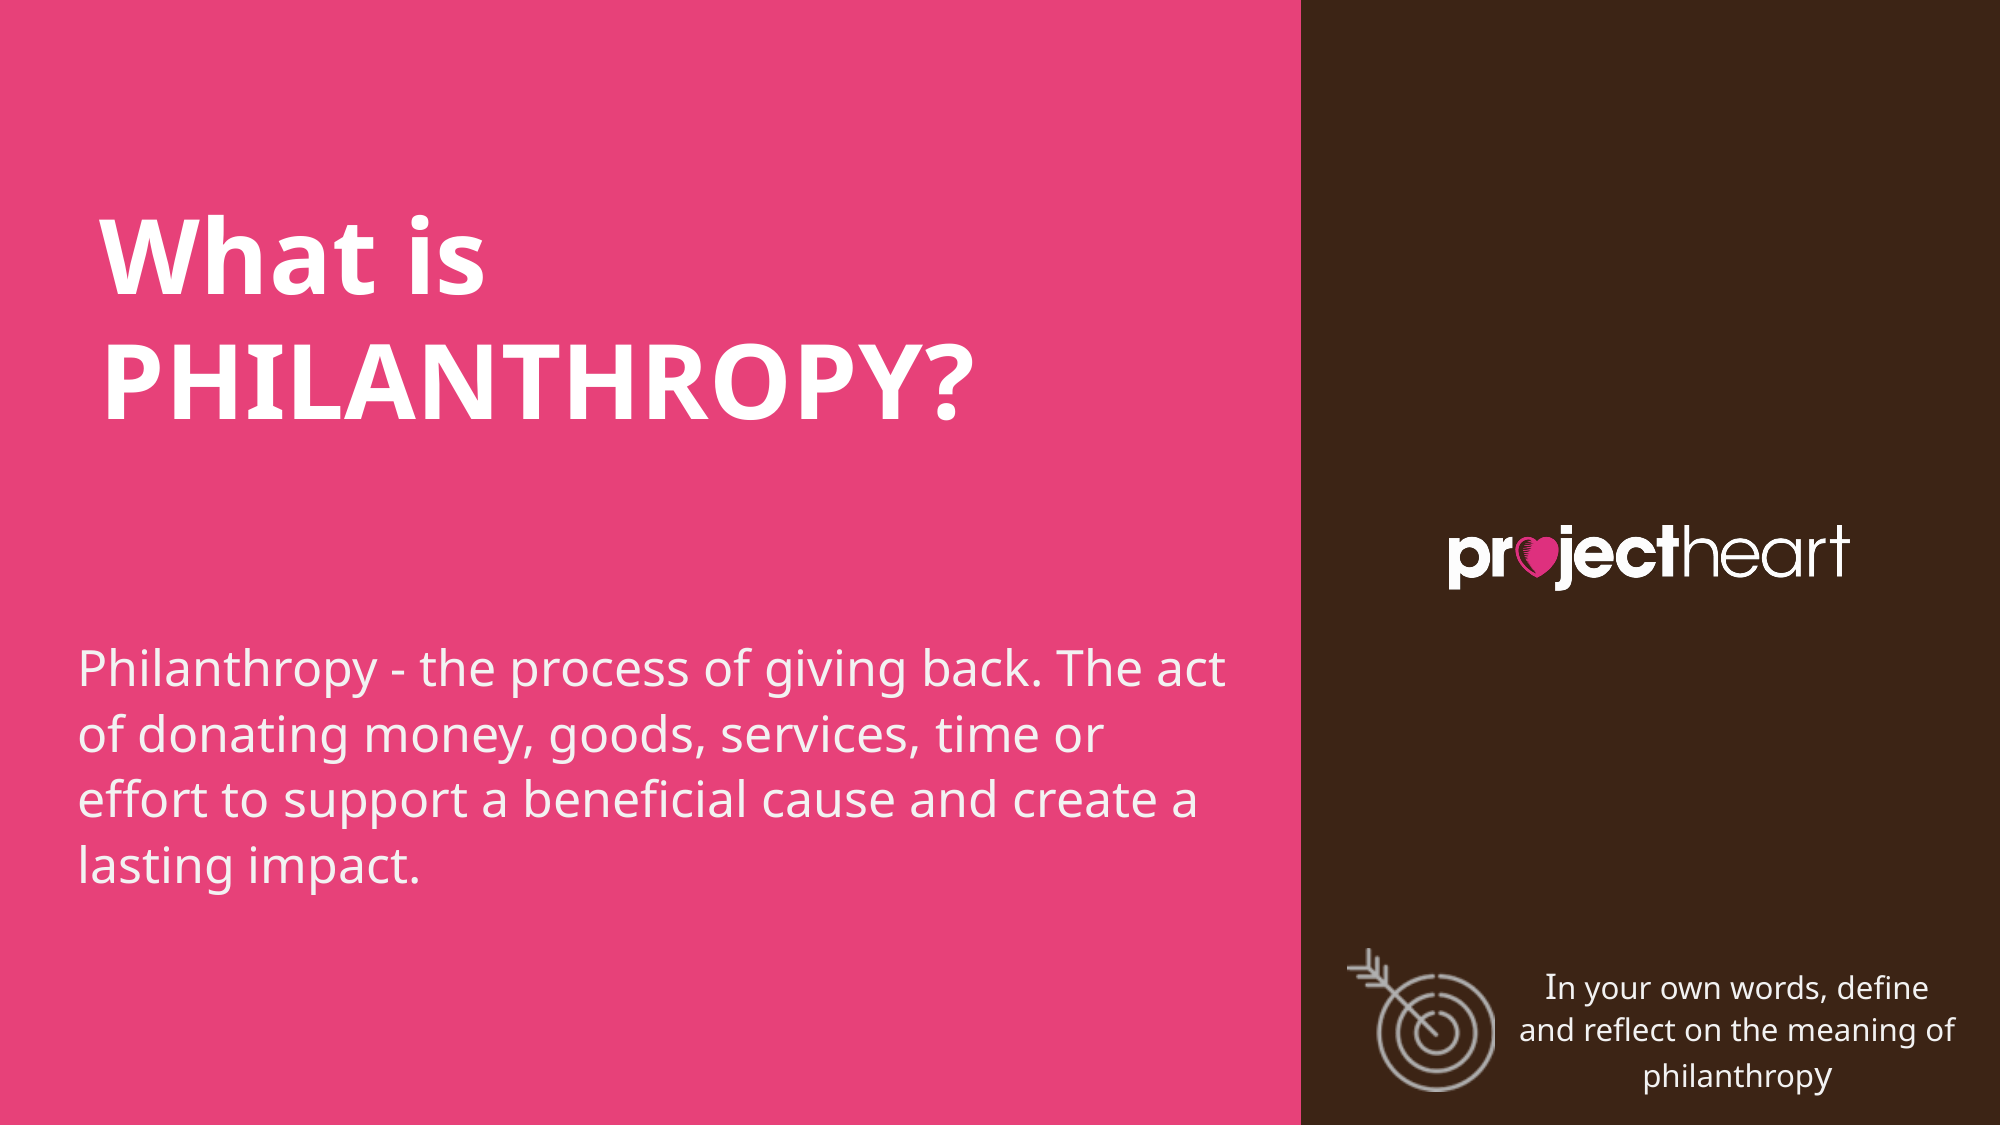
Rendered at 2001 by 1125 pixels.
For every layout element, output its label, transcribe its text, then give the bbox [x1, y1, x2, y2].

picture [1449, 525, 1850, 600]
subtitle In your own words, define and reflect on the meaning of philanthropy [1514, 940, 1961, 1114]
picture [1347, 947, 1495, 1093]
subtitle Philanthropy - the process of giving back. The act of donating money, goods, services, time or effort to support a beneficial cause and create a lasting impact. [77, 630, 1250, 870]
title What is PHILANTHROPY? [99, 183, 1151, 441]
